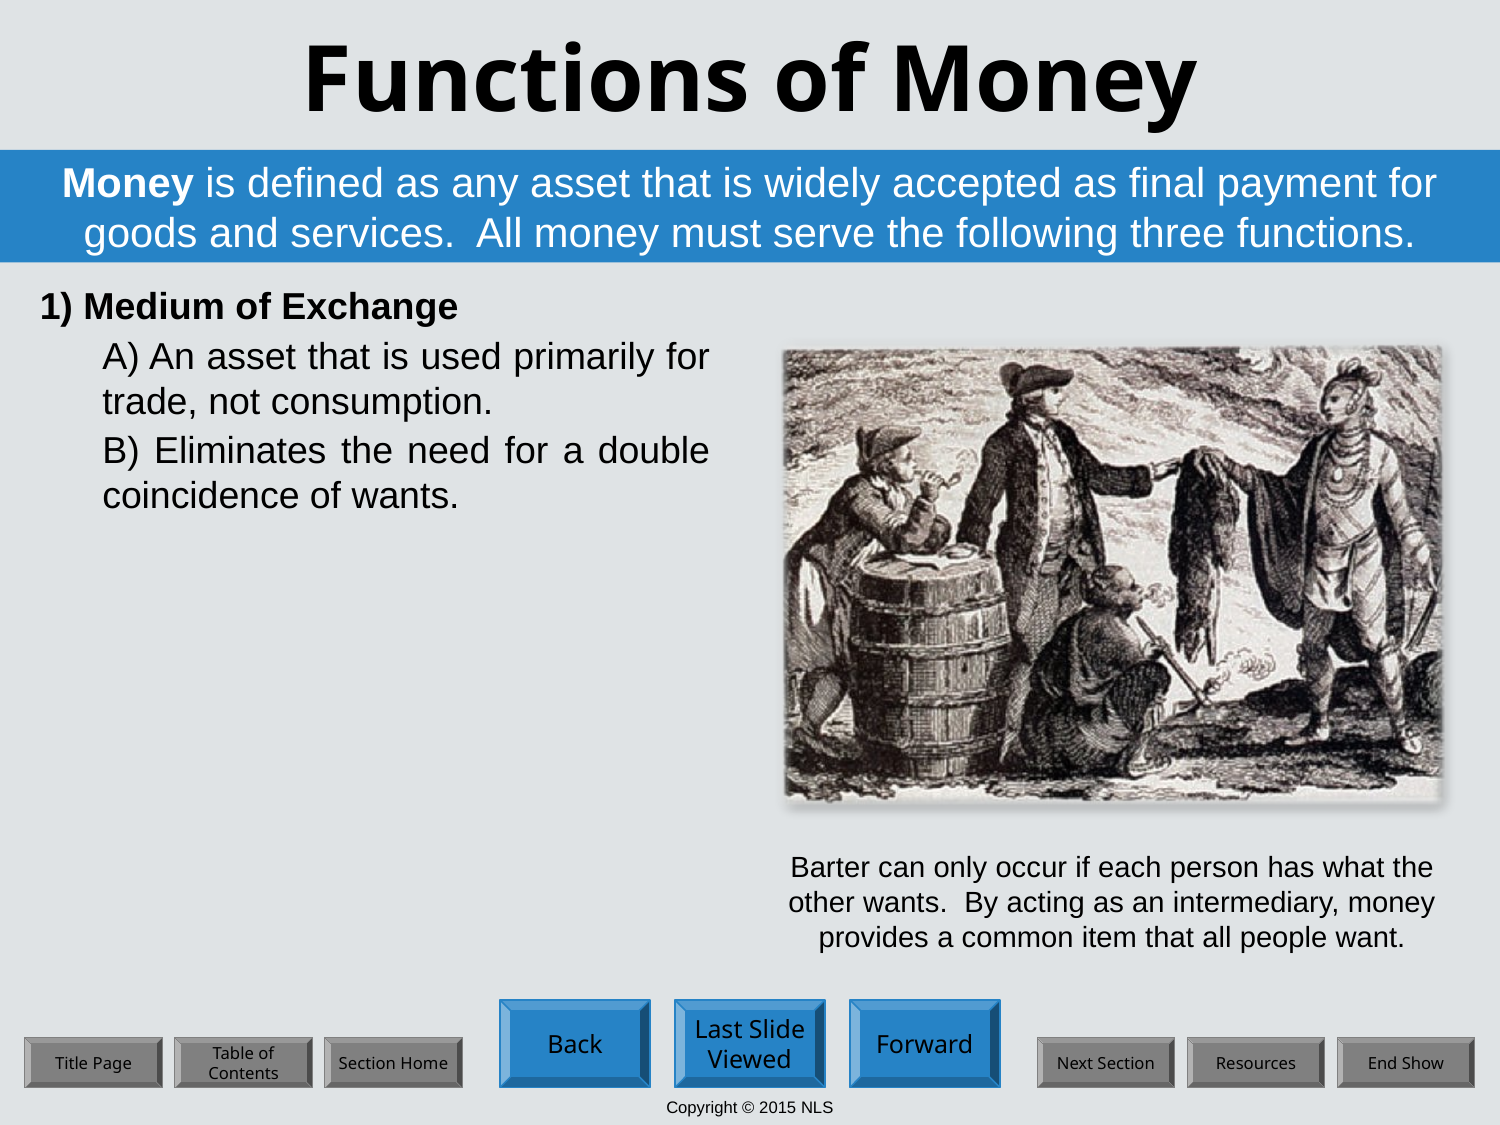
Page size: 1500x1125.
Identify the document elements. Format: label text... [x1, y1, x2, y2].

picture [775, 337, 1450, 813]
title Functions of Money [0, 0, 1500, 149]
text_box Money is defined as any asset that is widely accepted as final payment for goods and services. All money must serve the following three functions. [0, 149, 1500, 263]
text_box Barter can only occur if each person has what the other wants. By acting as an intermediary, money provides a common item that all people want. [750, 841, 1475, 961]
text_box A) An asset that is used primarily for trade, not consumption. [87, 324, 725, 418]
text_box 1) Medium of Exchange [24, 274, 725, 335]
text_box B) Eliminates the need for a double coincidence of wants. [87, 418, 725, 524]
